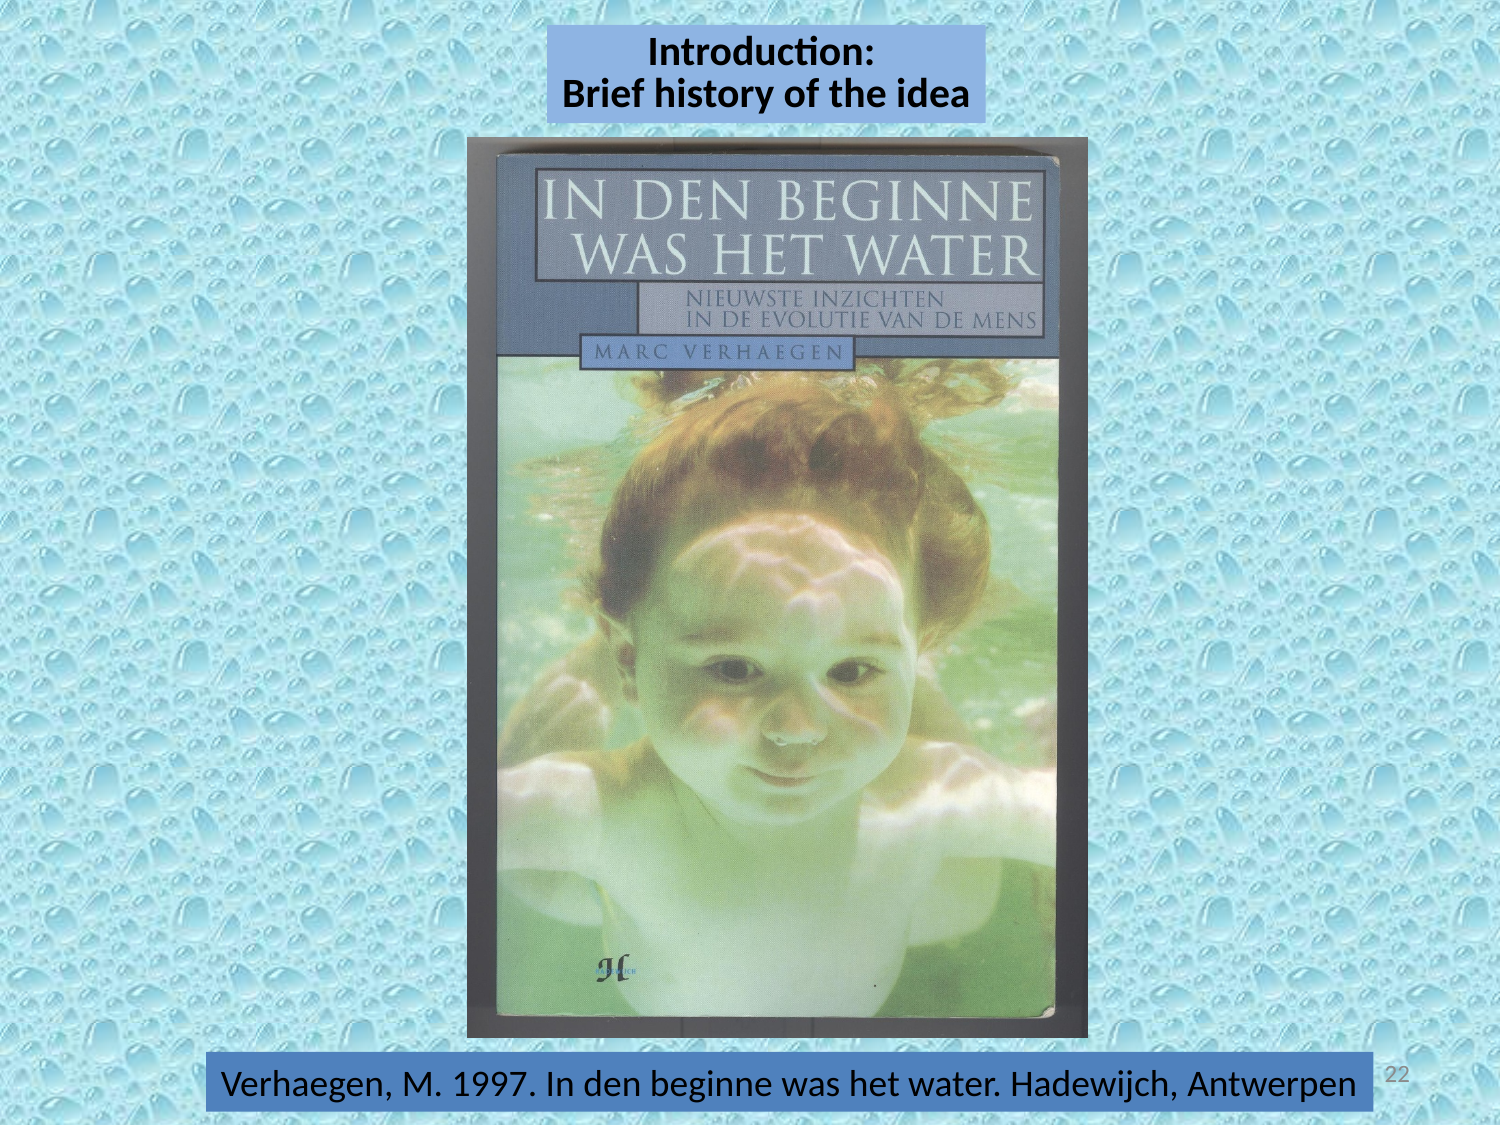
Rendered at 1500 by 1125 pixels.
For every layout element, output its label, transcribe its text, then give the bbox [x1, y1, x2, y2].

text_box Introduction: Brief history of the idea [547, 24, 986, 124]
text_box Verhaegen, M. 1997. In den beginne was het water. Hadewijch, Antwerpen [206, 1051, 1374, 1112]
picture [0, 0, 1500, 1125]
slide_number 22 [1074, 1042, 1425, 1103]
